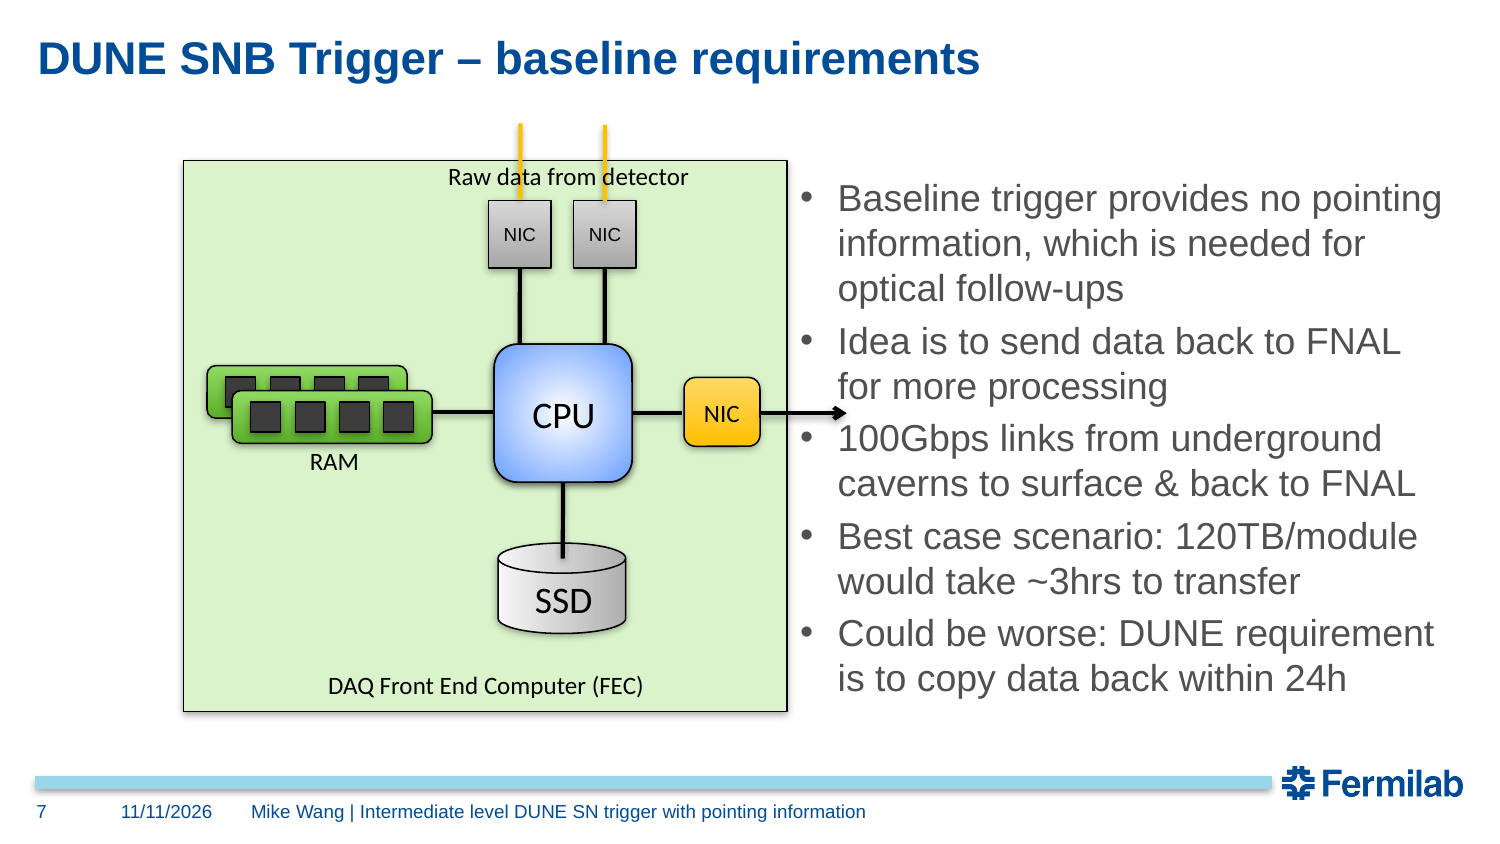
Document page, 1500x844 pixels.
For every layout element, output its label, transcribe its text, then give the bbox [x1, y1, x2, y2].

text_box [183, 123, 847, 712]
list Baseline trigger provides no pointing information, which is needed for optical follow-ups Idea is to send data back to FNAL for more processing 100Gbps links from underground caverns to surface & back to FNAL Best case scenario: 120TB/module would take ~3hrs to transfer Could be worse: DUNE requirement is to copy data back within 24h [800, 174, 1450, 747]
footer Mike Wang | Intermediate level DUNE SN trigger with pointing information [251, 800, 1279, 831]
title DUNE SNB Trigger – baseline requirements [37, 30, 1463, 84]
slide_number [120, 800, 232, 830]
picture [1282, 766, 1463, 800]
slide_number 7 [36, 800, 105, 830]
